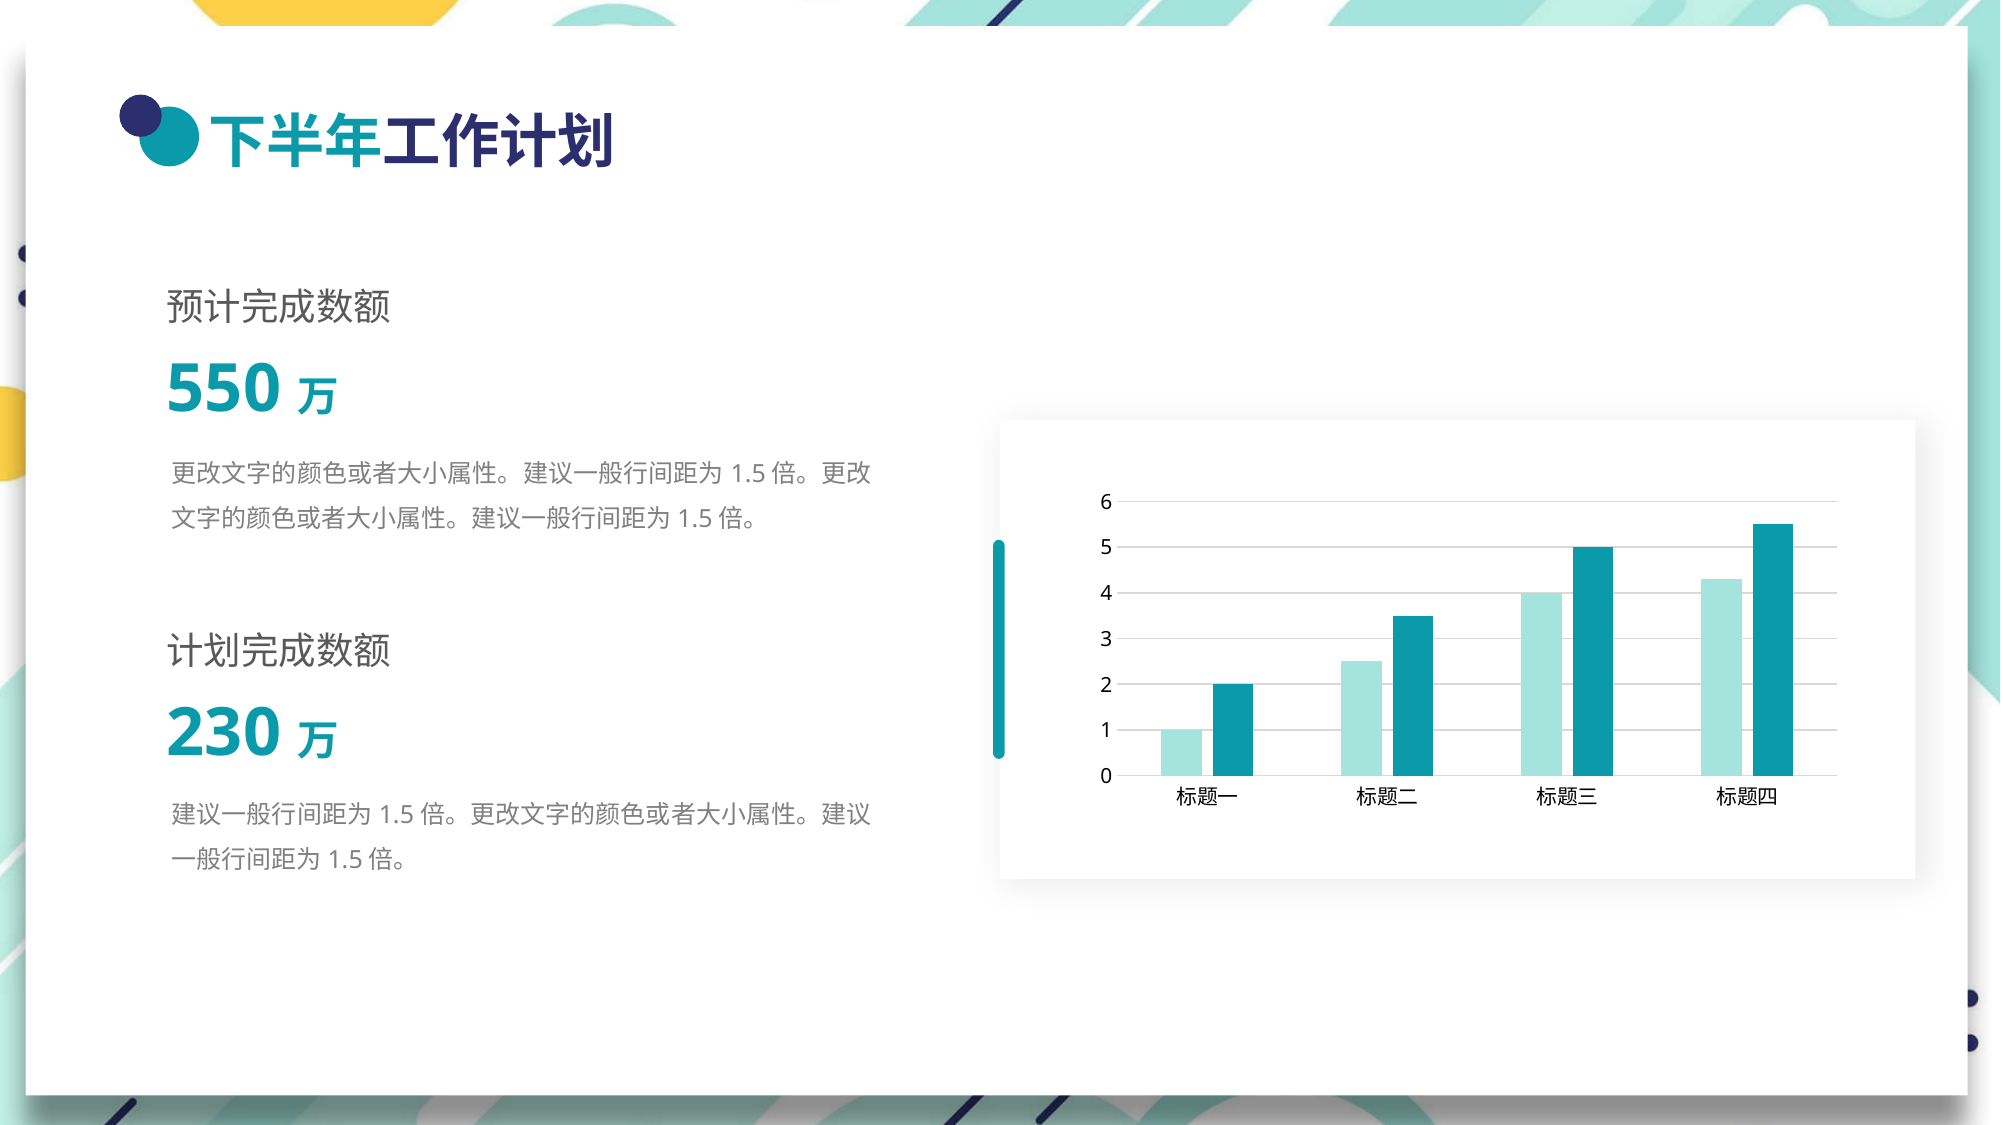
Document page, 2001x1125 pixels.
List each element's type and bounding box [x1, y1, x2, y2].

text_box [994, 419, 1916, 879]
text_box [150, 619, 873, 870]
picture [0, 0, 2001, 1125]
text_box [150, 275, 873, 528]
text_box [119, 75, 643, 175]
